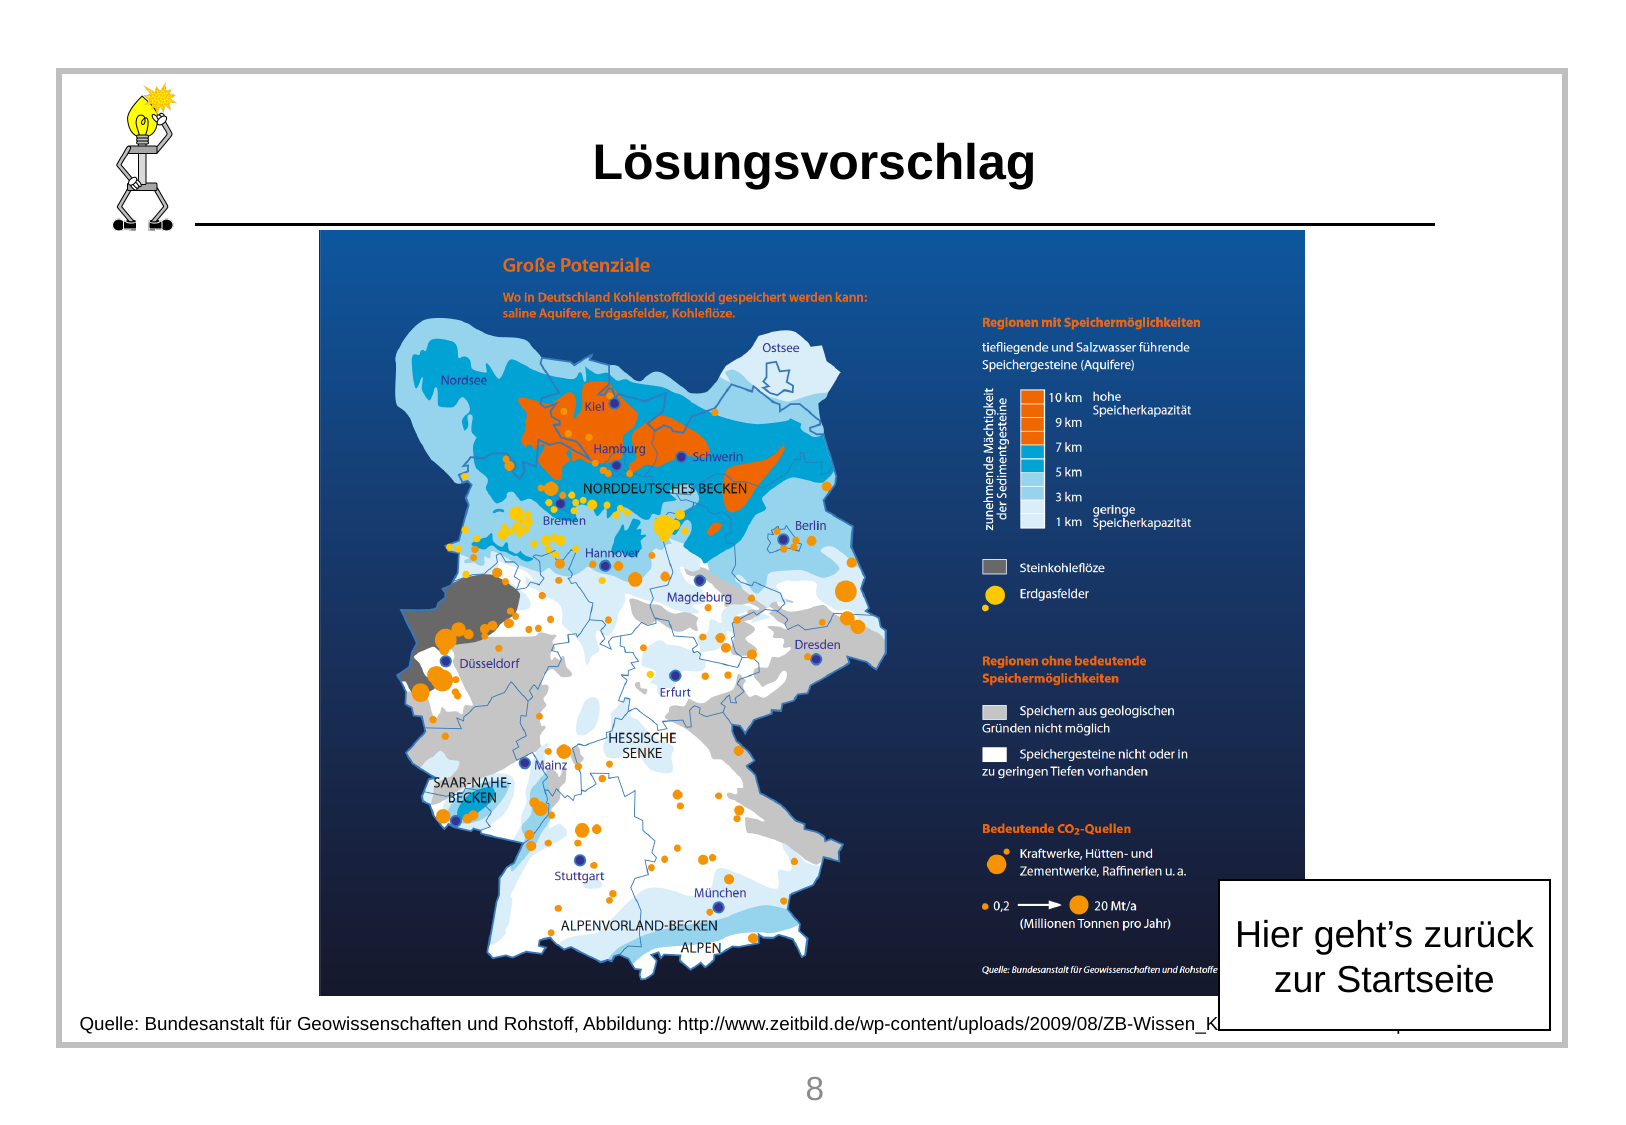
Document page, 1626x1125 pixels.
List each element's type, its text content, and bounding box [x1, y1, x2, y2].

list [112, 82, 177, 231]
slide_number 8 [631, 1057, 998, 1117]
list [319, 230, 1305, 996]
title Lösungsvorschlag [224, 100, 1406, 219]
text_box Hier geht’s zurück zur Startseite [1218, 879, 1551, 1031]
text_box Quelle: Bundesanstalt für Geowissenschaften und Rohstoff, Abbildung: http://www.zeitbild.de/wp-content/uploads/2009/08/ZB-Wissen_Klimaschutz-und-CCS.pdf [64, 1004, 1565, 1042]
